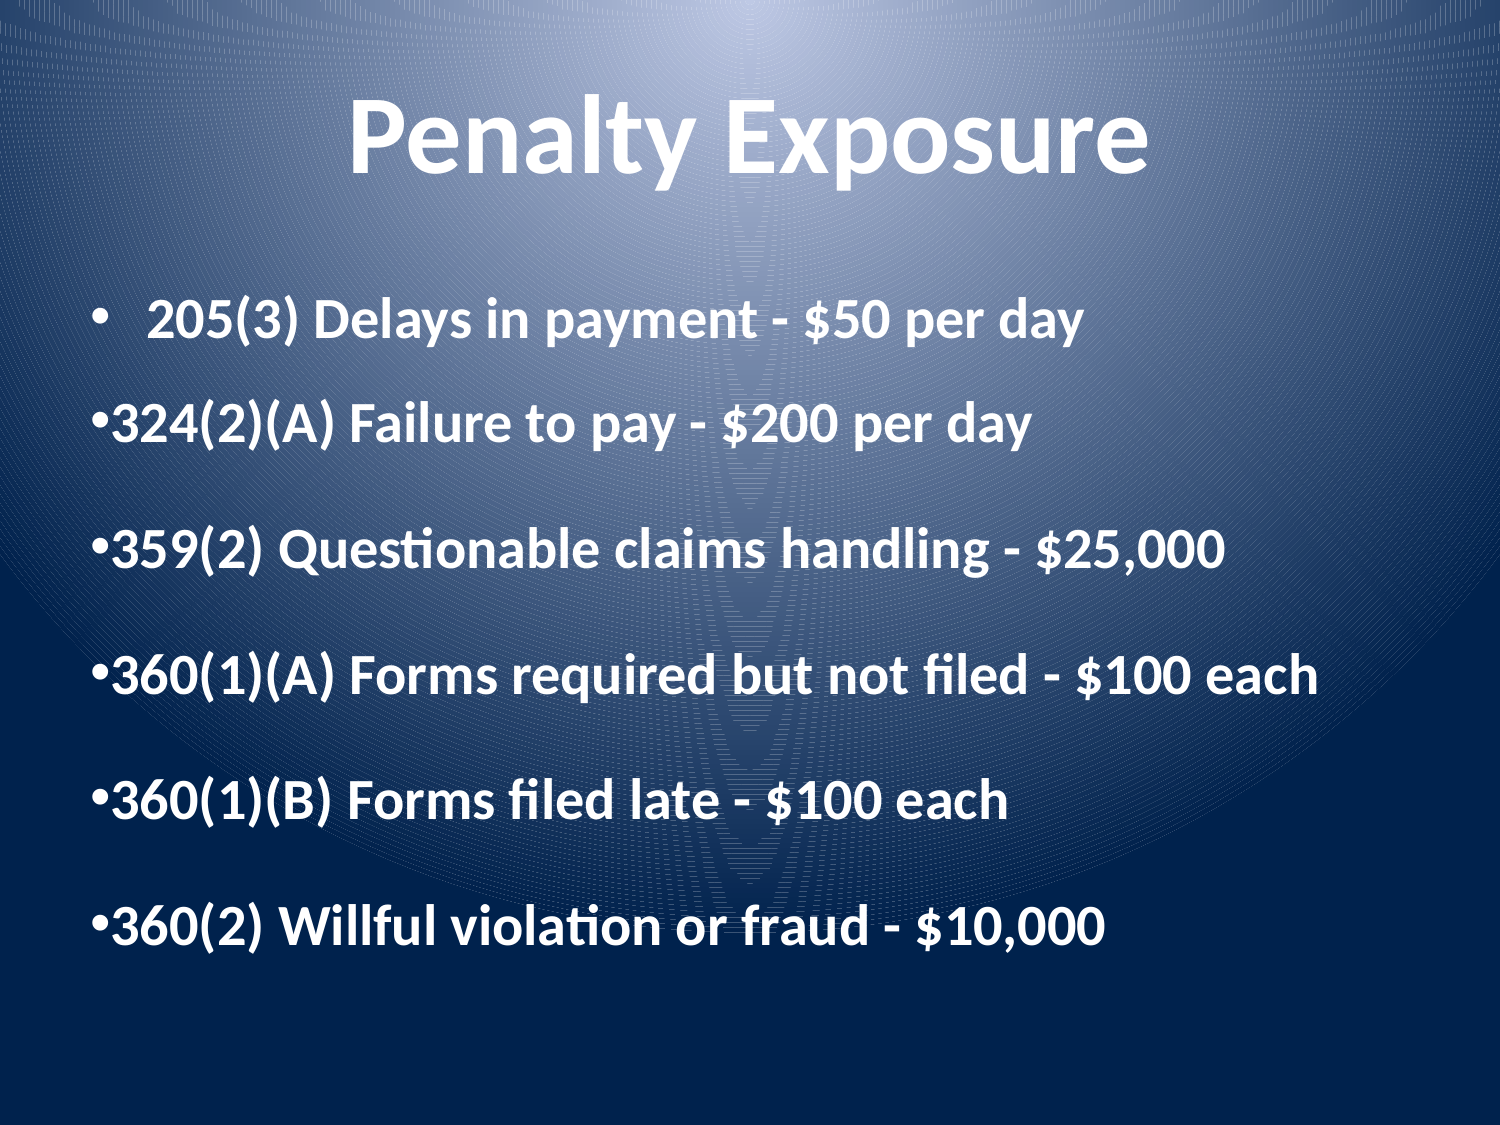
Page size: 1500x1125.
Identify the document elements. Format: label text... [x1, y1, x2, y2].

title Penalty Exposure [75, 45, 1425, 213]
list 205(3) Delays in payment - $50 per day 324(2)(A) Failure to pay - $200 per day 359(2) Questionable claims handling - $25,000 360(1)(A) Forms required but not filed - $100 each 360(1)(B) Forms filed late - $100 each 360(2) Willful violation or fraud - $10,000 [75, 237, 1425, 1005]
